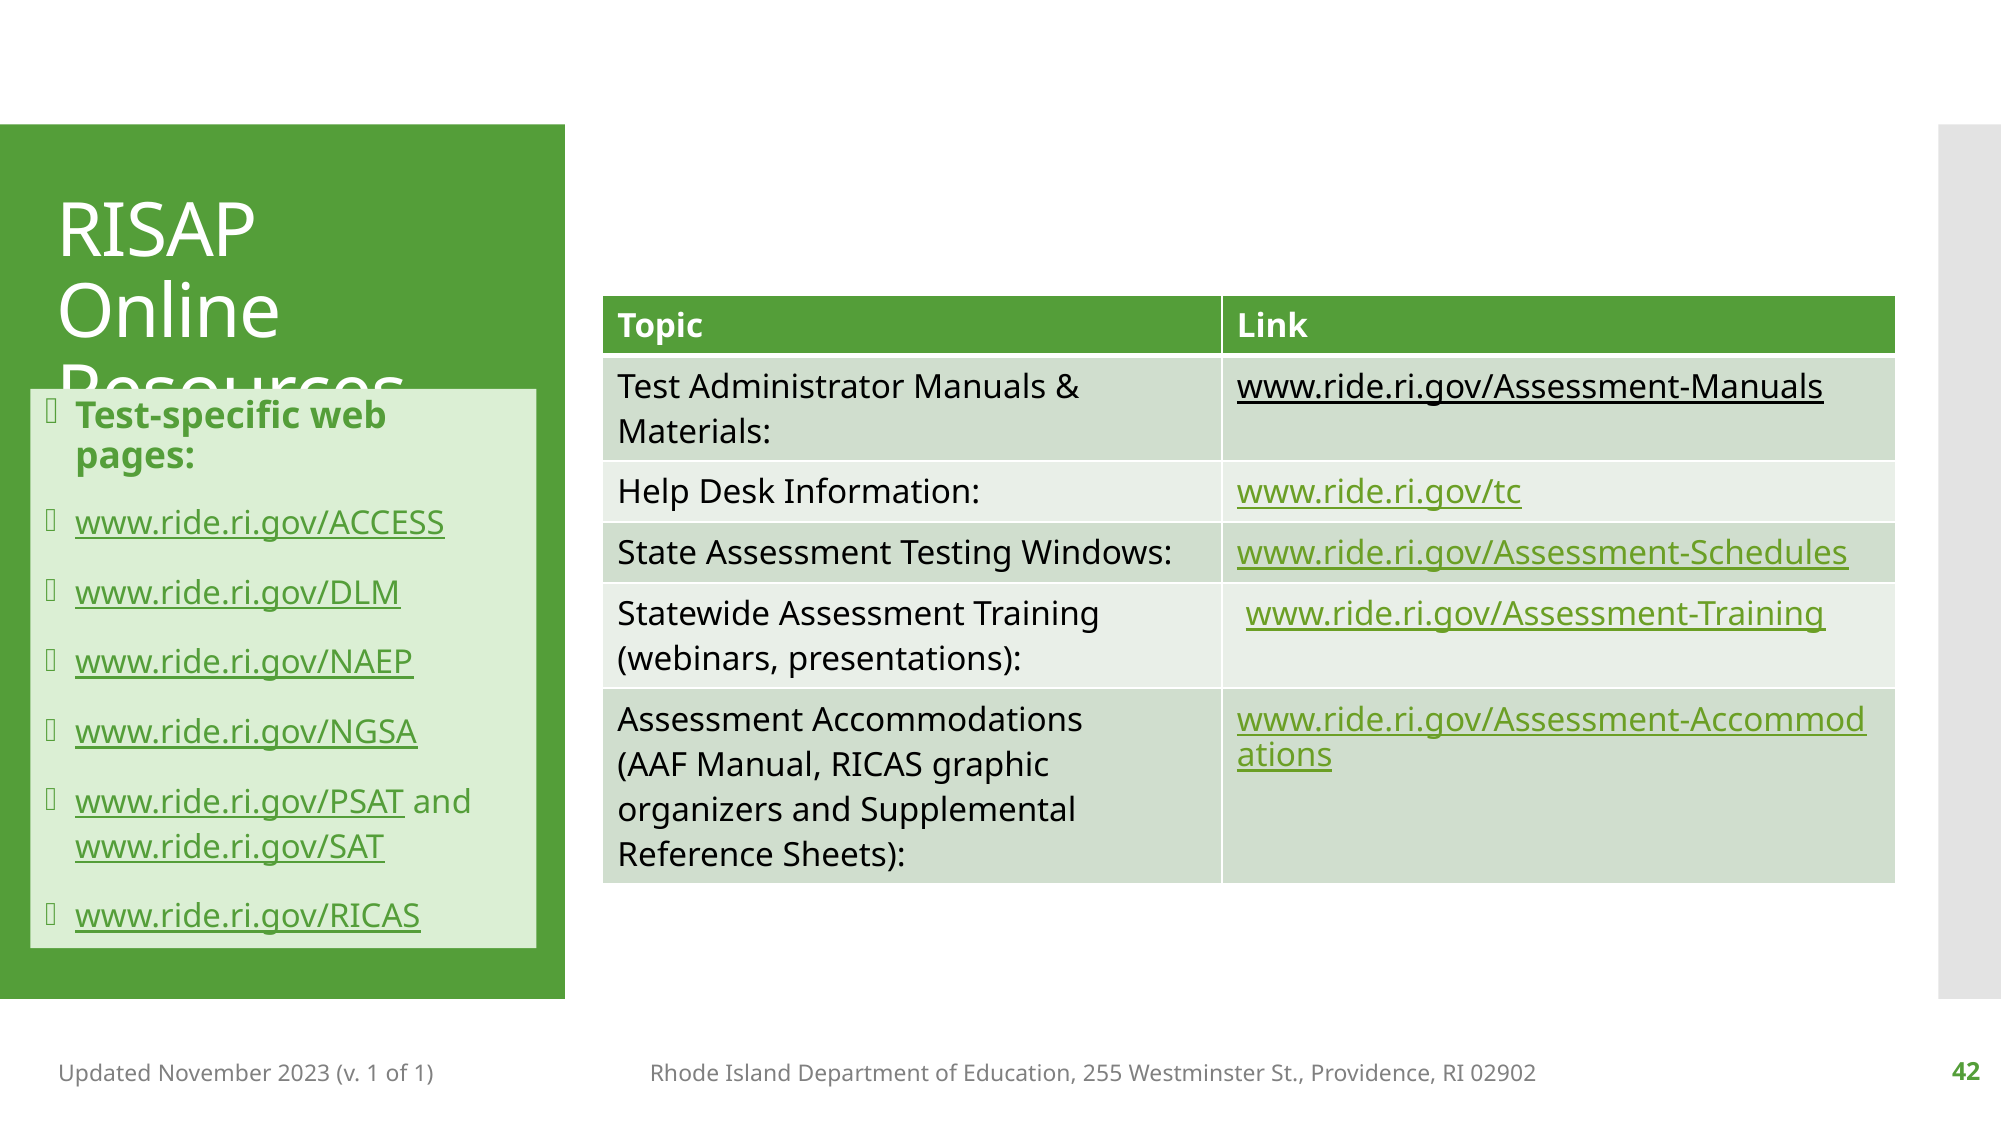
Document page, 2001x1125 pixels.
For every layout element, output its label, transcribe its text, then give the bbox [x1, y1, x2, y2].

table_header Topic [603, 296, 1221, 353]
table_cell State Assessment Testing Windows: [603, 523, 1221, 582]
footer Rhode Island Department of Education, 255 Westminster St., Providence, RI 02902 [634, 1042, 1605, 1103]
table_cell Test Administrator Manuals & Materials: [603, 358, 1221, 460]
table_cell www.ride.ri.gov/Assessment-Schedules [1223, 523, 1895, 582]
table_cell Help Desk Information: [603, 462, 1221, 521]
title RISAP Online Resources [41, 184, 525, 388]
slide_number 42 [1744, 1042, 1996, 1103]
table_cell Statewide Assessment Training (webinars, presentations): [603, 584, 1221, 687]
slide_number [43, 1042, 493, 1103]
table_cell www.ride.ri.gov/Assessment-Accommodations [1223, 689, 1895, 883]
table_cell www.ride.ri.gov/Assessment-Training [1223, 584, 1895, 687]
table_cell Assessment Accommodations (AAF Manual, RICAS graphic organizers and Supplemental Reference Sheets): [603, 689, 1221, 883]
table_cell www.ride.ri.gov/Assessment-Manuals [1223, 358, 1895, 460]
table_cell www.ride.ri.gov/tc [1223, 462, 1895, 521]
list Test-specific web pages: www.ride.ri.gov/ACCESS www.ride.ri.gov/DLM www.ride.ri.gov/NAEP www.ride.ri.gov/NGSA www.ride.ri.gov/PSAT and www.ride.ri.gov/SAT www.ride.ri.gov/RICAS [30, 388, 537, 949]
table_header Link [1223, 296, 1895, 353]
